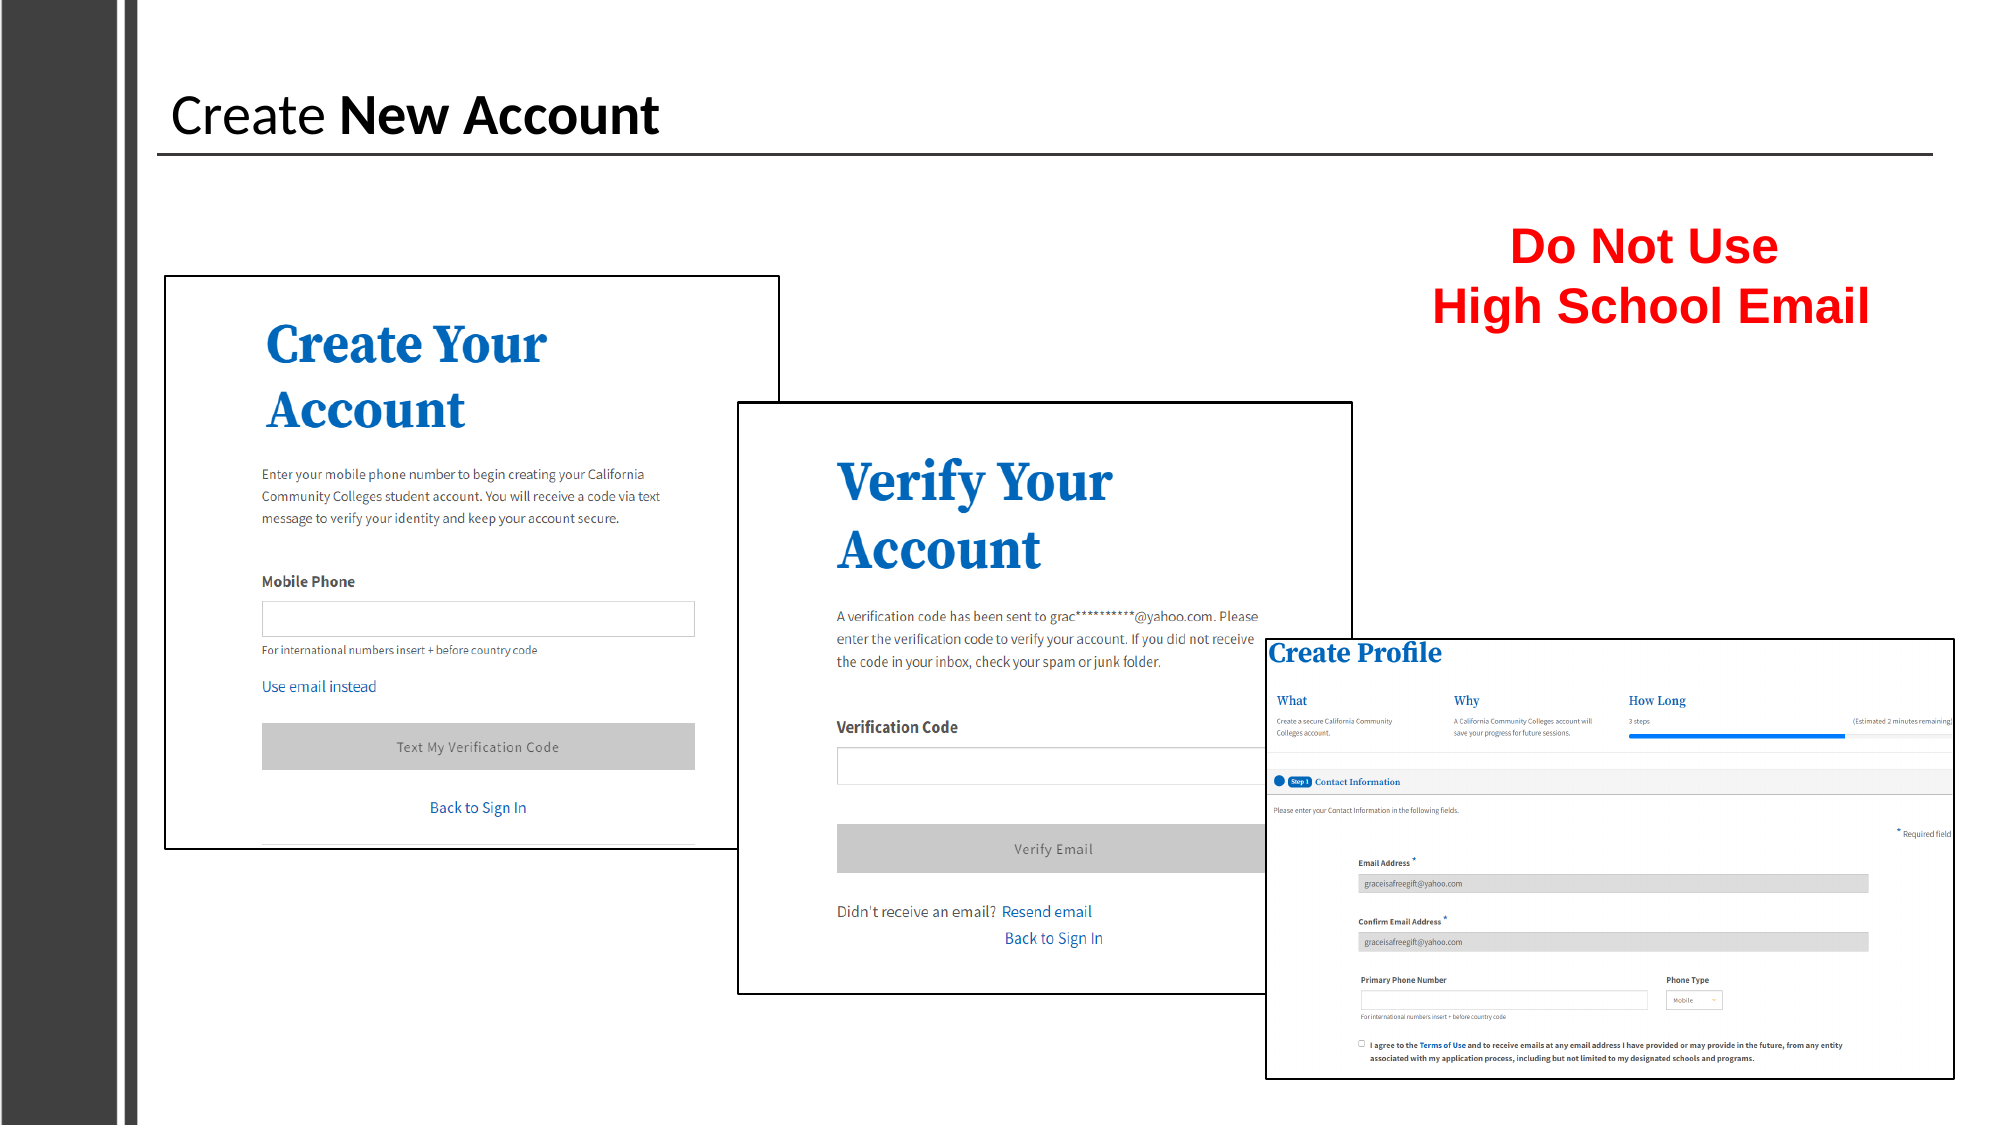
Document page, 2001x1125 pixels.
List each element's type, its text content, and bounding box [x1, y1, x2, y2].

text_box Create New Account [156, 68, 1136, 153]
picture [0, 0, 1953, 1125]
text_box Do Not Use High School Email [1342, 206, 1961, 402]
